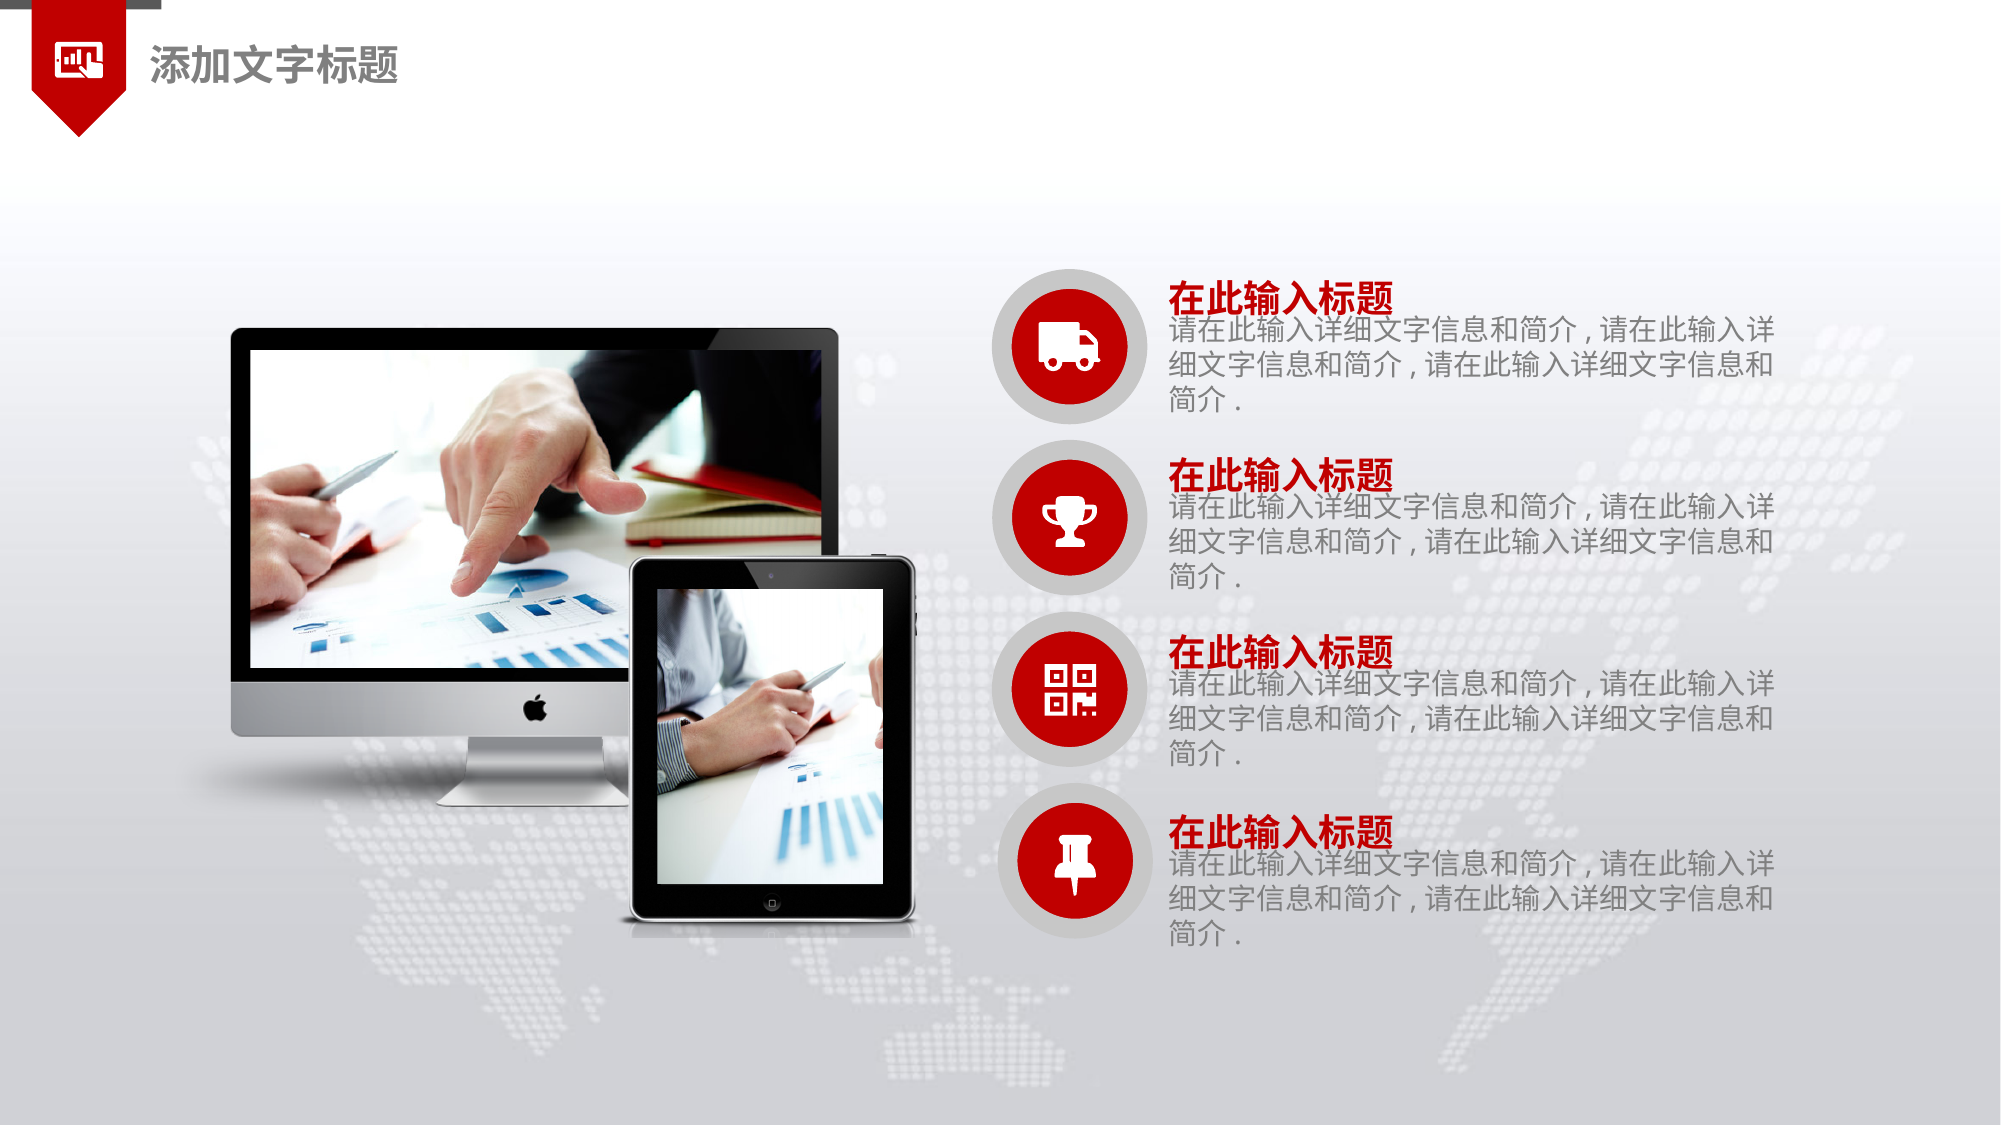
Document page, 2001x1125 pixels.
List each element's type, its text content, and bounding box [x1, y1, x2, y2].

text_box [610, 542, 930, 938]
text_box [129, 0, 164, 12]
picture [0, 0, 2001, 1125]
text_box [1001, 621, 1138, 758]
text_box 添加文字标题 [137, 33, 457, 95]
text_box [1153, 444, 1816, 584]
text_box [1001, 449, 1138, 586]
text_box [31, 0, 127, 138]
text_box [0, 0, 29, 12]
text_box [1007, 792, 1144, 929]
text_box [1153, 266, 1816, 407]
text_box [1153, 800, 1816, 941]
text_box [1153, 621, 1816, 761]
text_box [1001, 278, 1138, 415]
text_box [173, 302, 895, 849]
